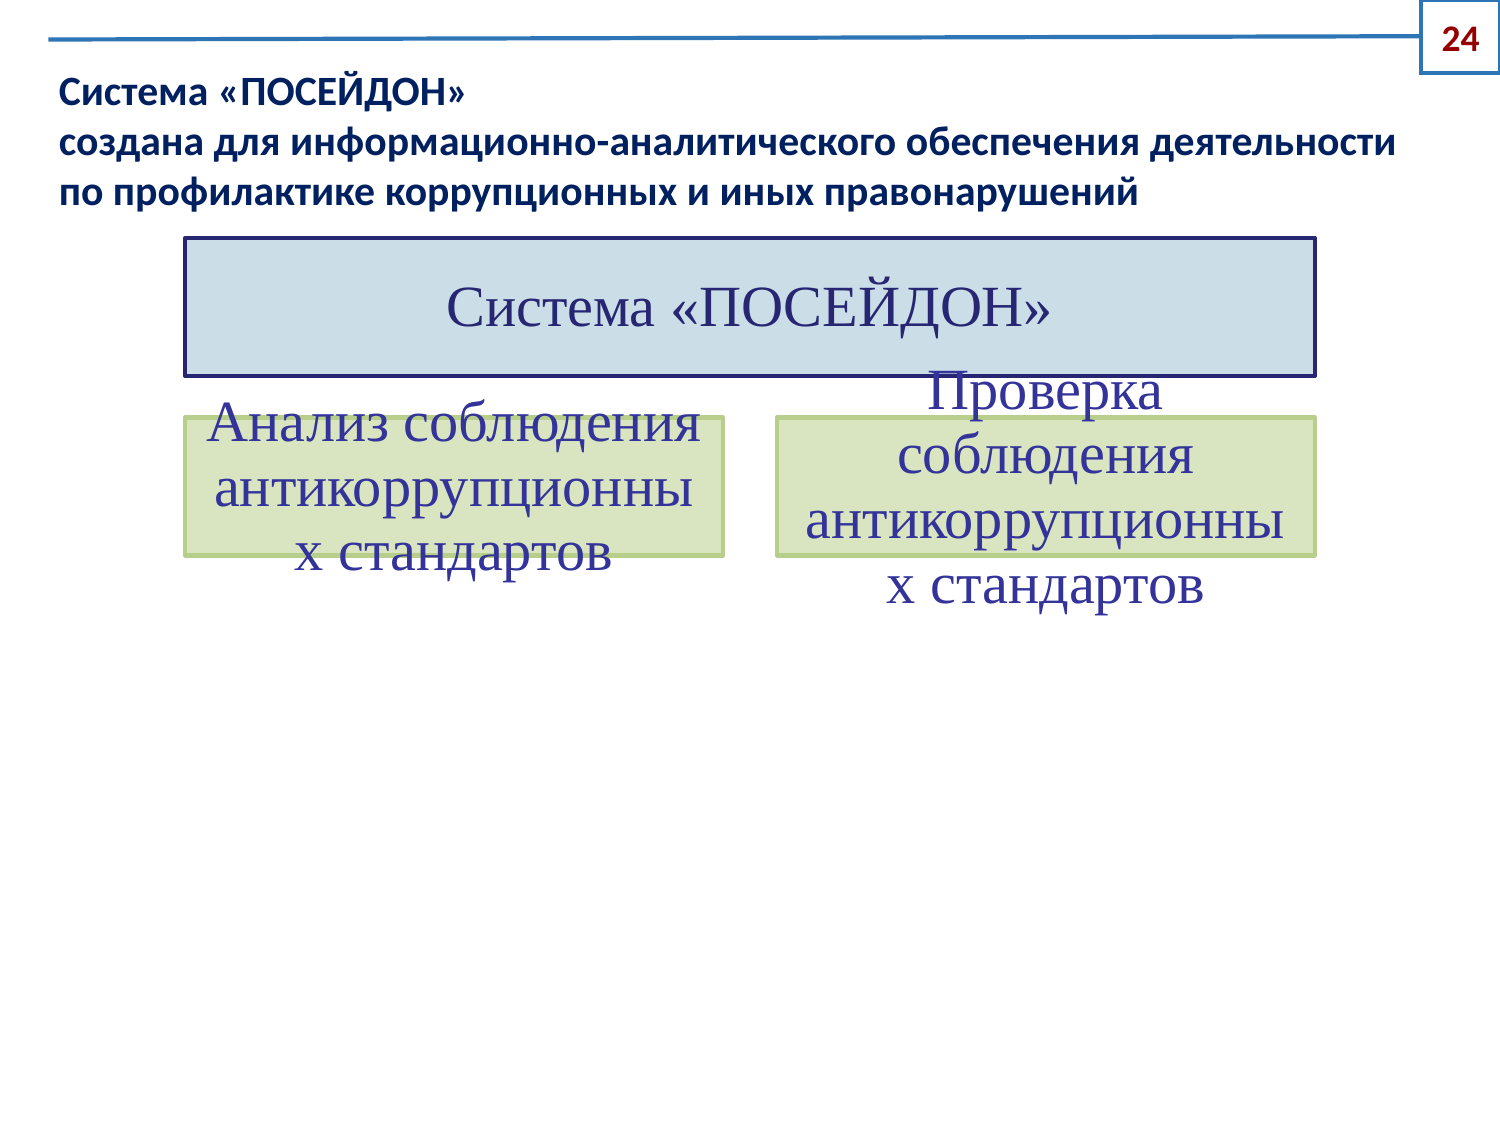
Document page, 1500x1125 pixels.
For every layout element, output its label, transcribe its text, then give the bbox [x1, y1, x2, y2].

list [43, 237, 1457, 1095]
text_box 24 [48, 0, 1500, 74]
text_box Система «ПОСЕЙДОН» создана для информационно-аналитического обеспечения деятельности по профилактике коррупционных и иных правонарушений [43, 56, 1434, 222]
